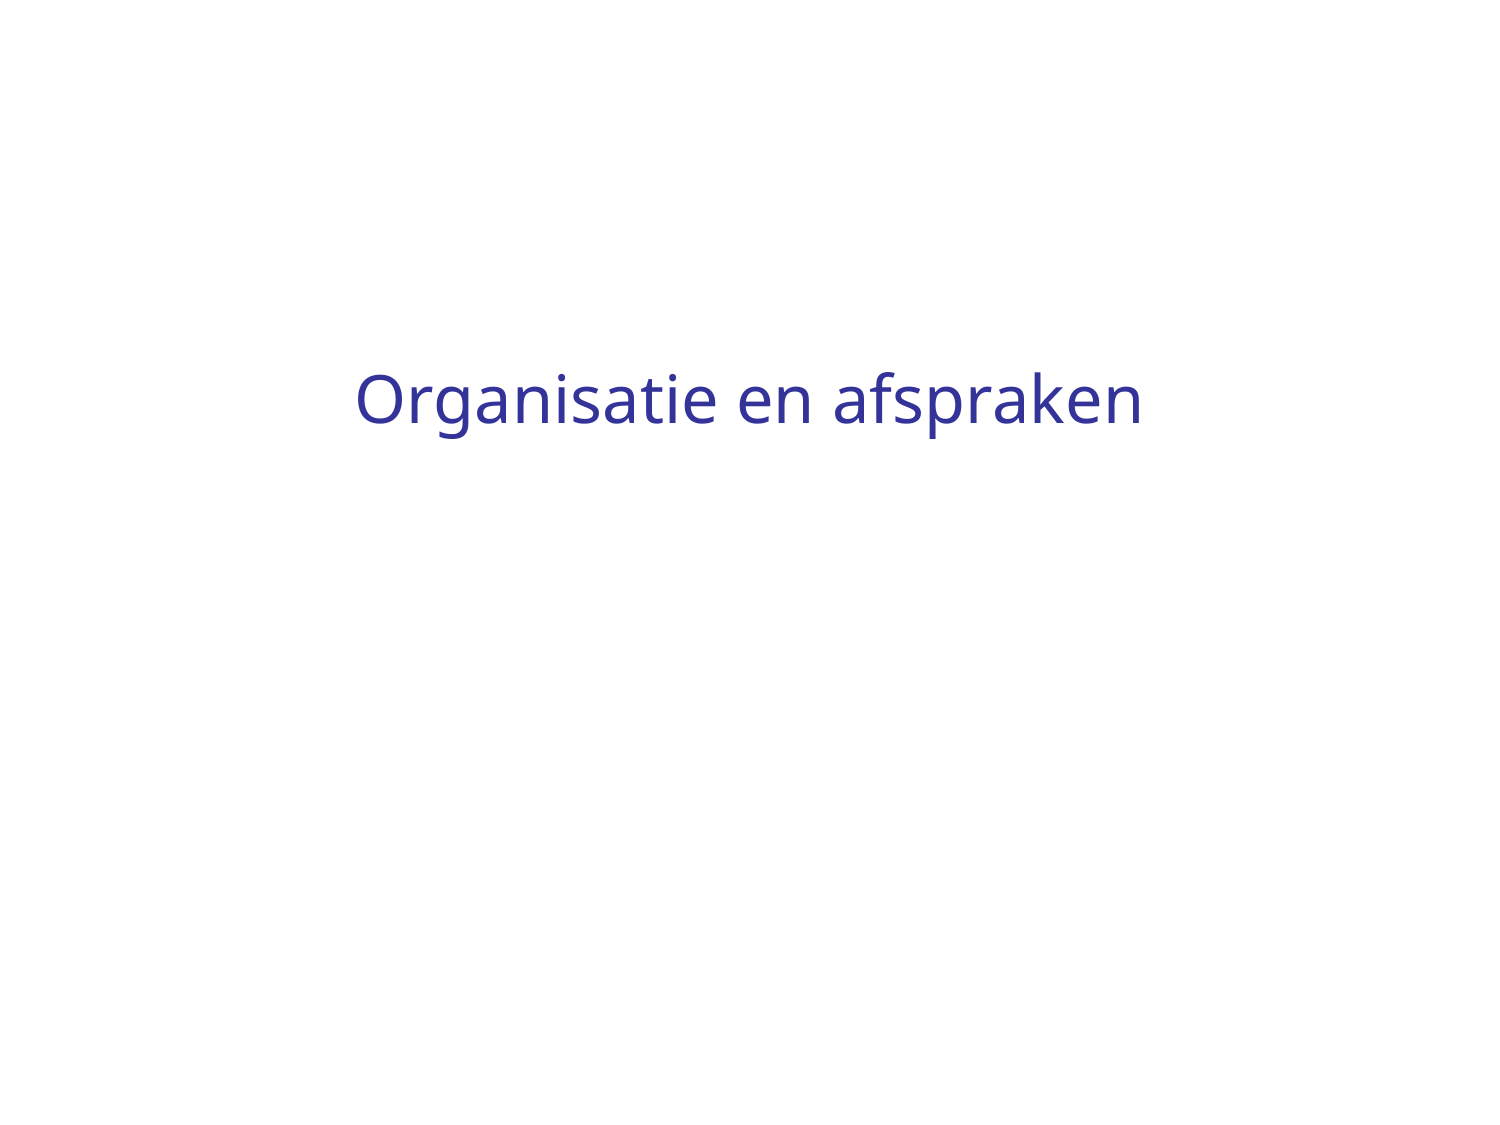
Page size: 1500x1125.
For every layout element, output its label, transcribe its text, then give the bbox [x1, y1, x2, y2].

title Organisatie en afspraken [112, 349, 1388, 438]
